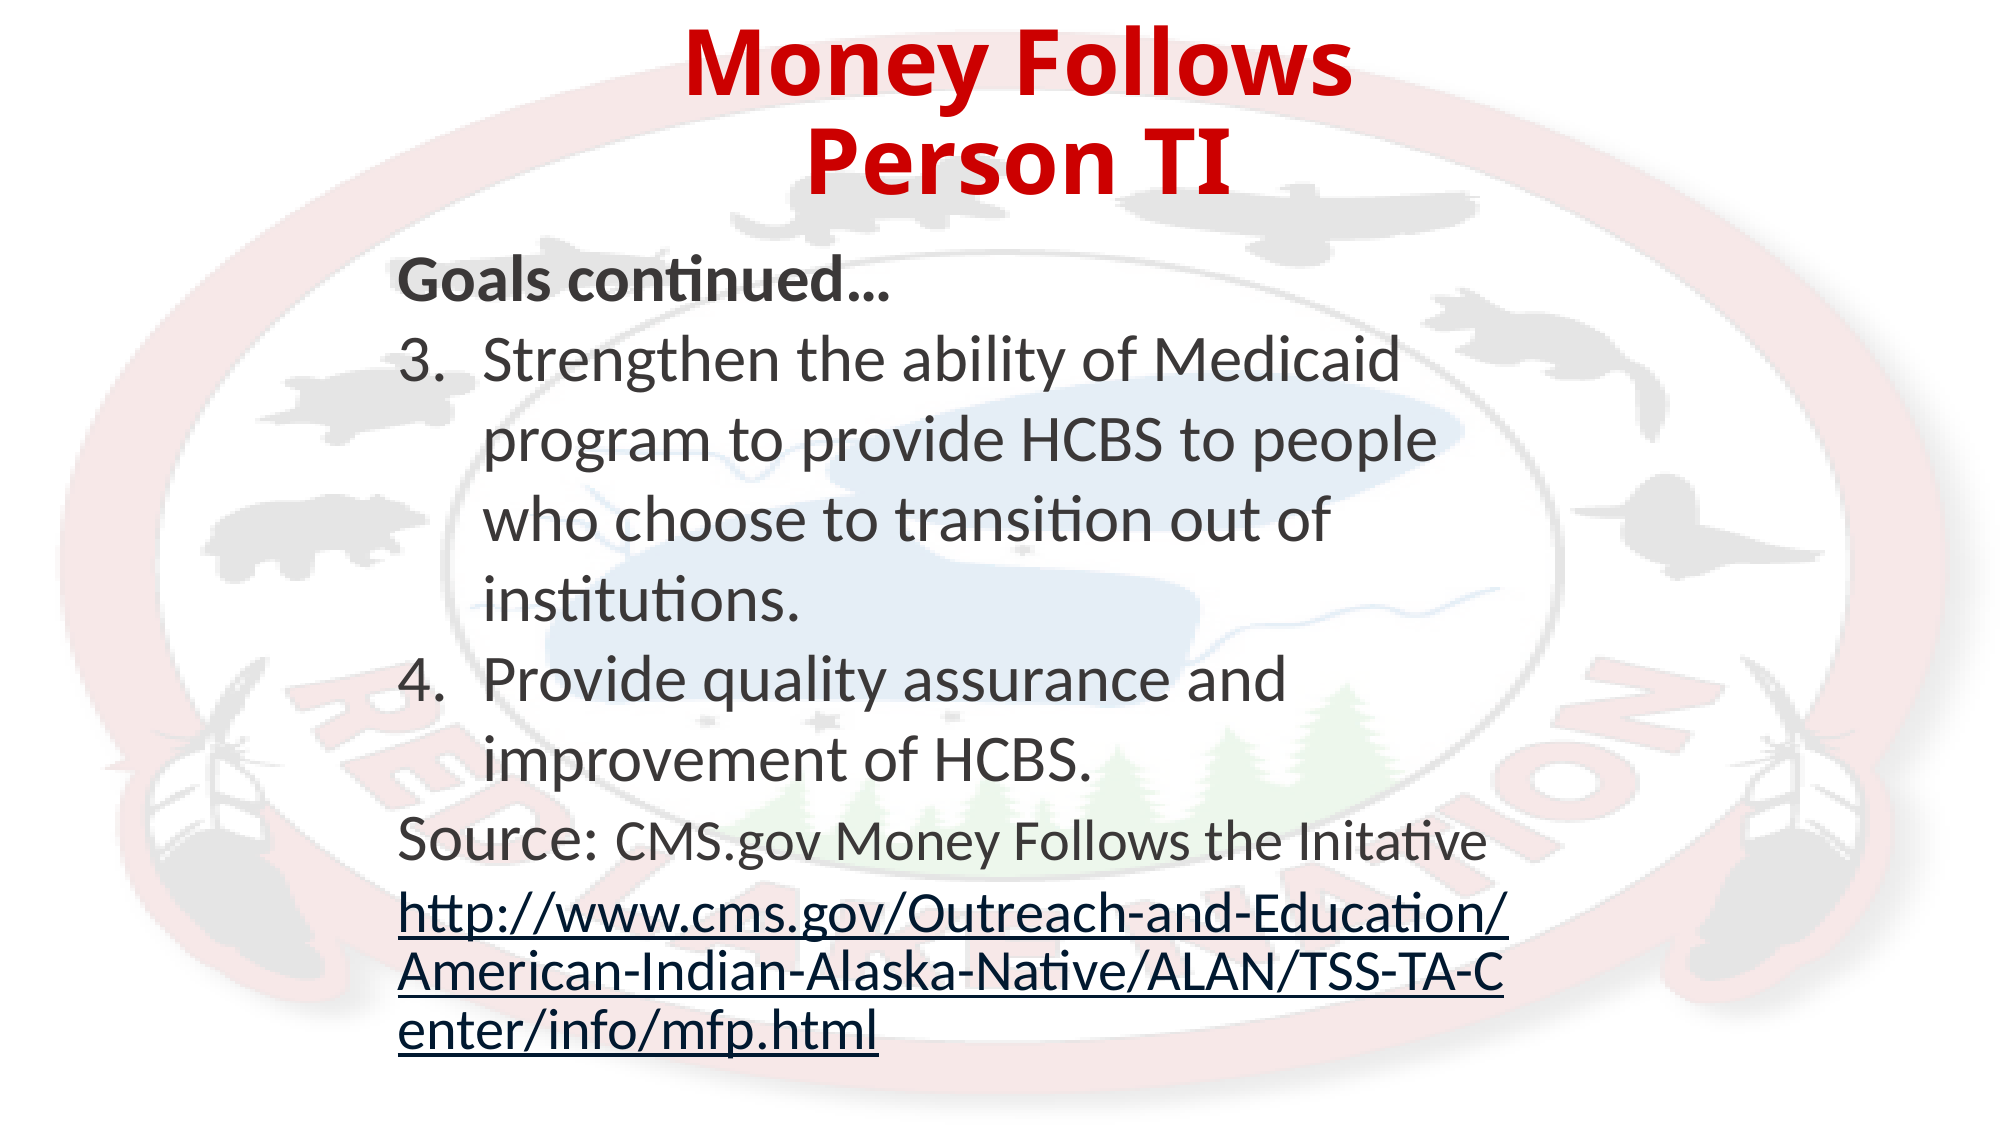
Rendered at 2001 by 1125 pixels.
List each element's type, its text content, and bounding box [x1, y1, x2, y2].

text_box Goals continued… Strengthen the ability of Medicaid program to provide HCBS to people who choose to transition out of institutions. Provide quality assurance and improvement of HCBS. Source: CMS.gov Money Follows the Initative http://www.cms.gov/Outreach-and-Education/American-Indian-Alaska-Native/ALAN/TSS-TA-Center/info/mfp.html [382, 227, 1531, 1102]
title Money Follows Person TI [505, 1, 1531, 227]
